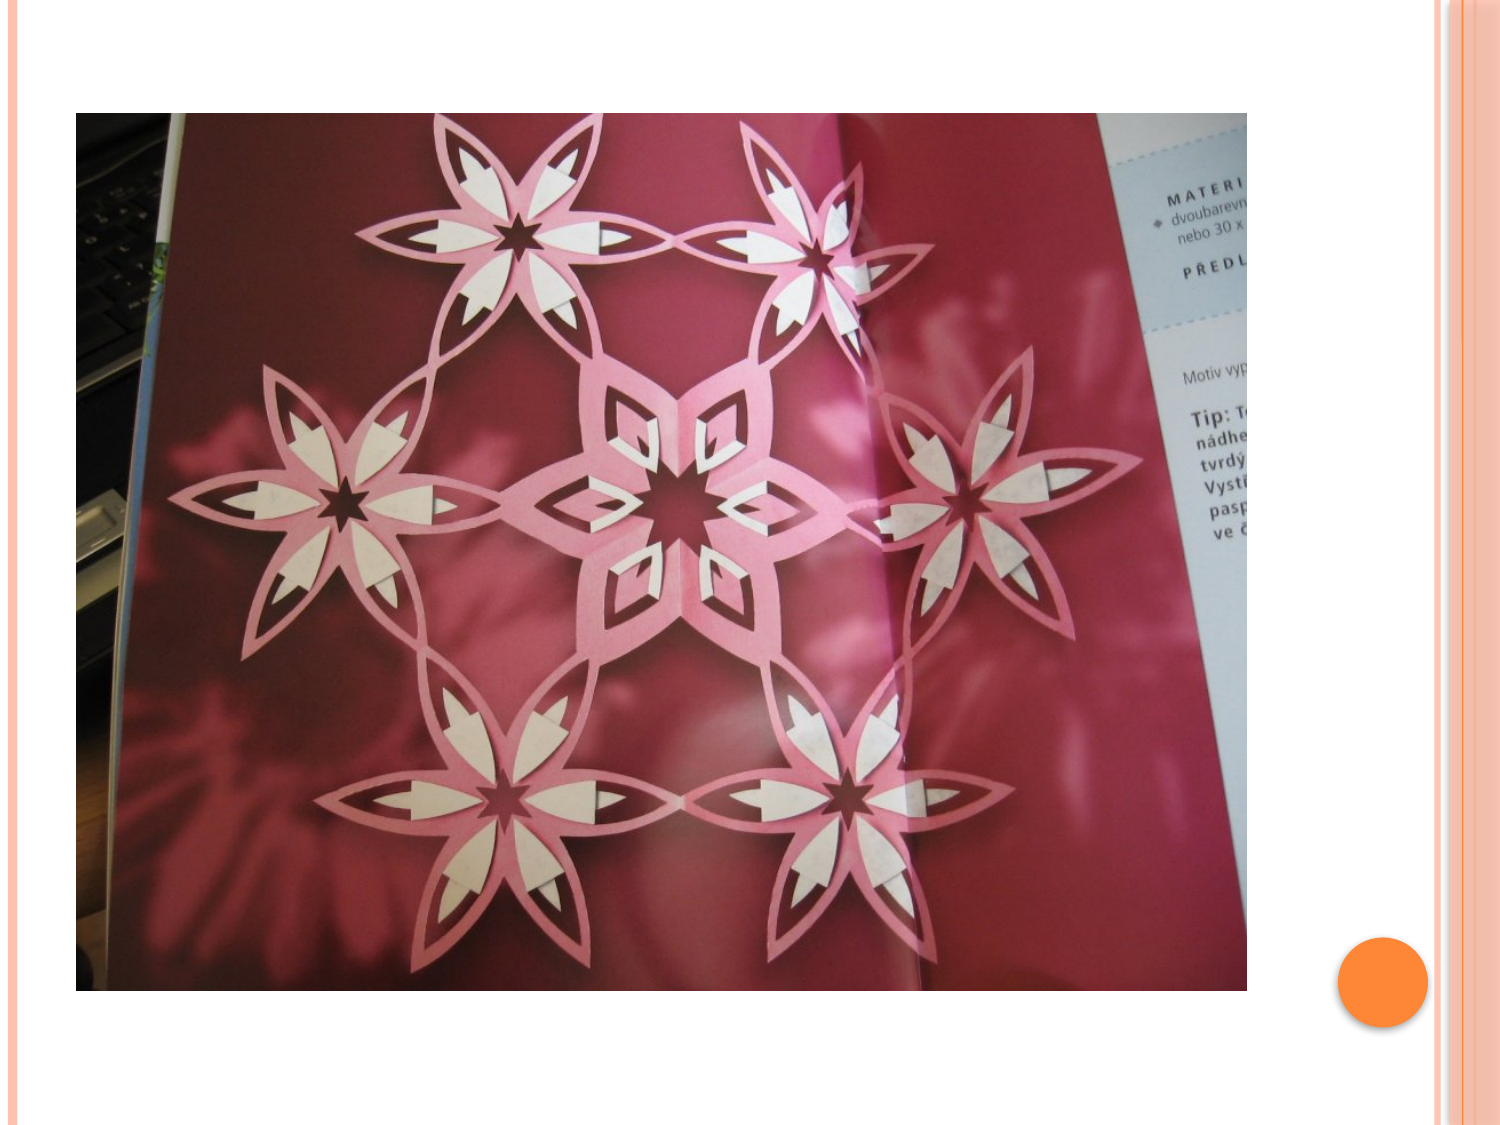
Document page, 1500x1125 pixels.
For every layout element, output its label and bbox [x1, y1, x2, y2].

picture [76, 113, 1247, 992]
